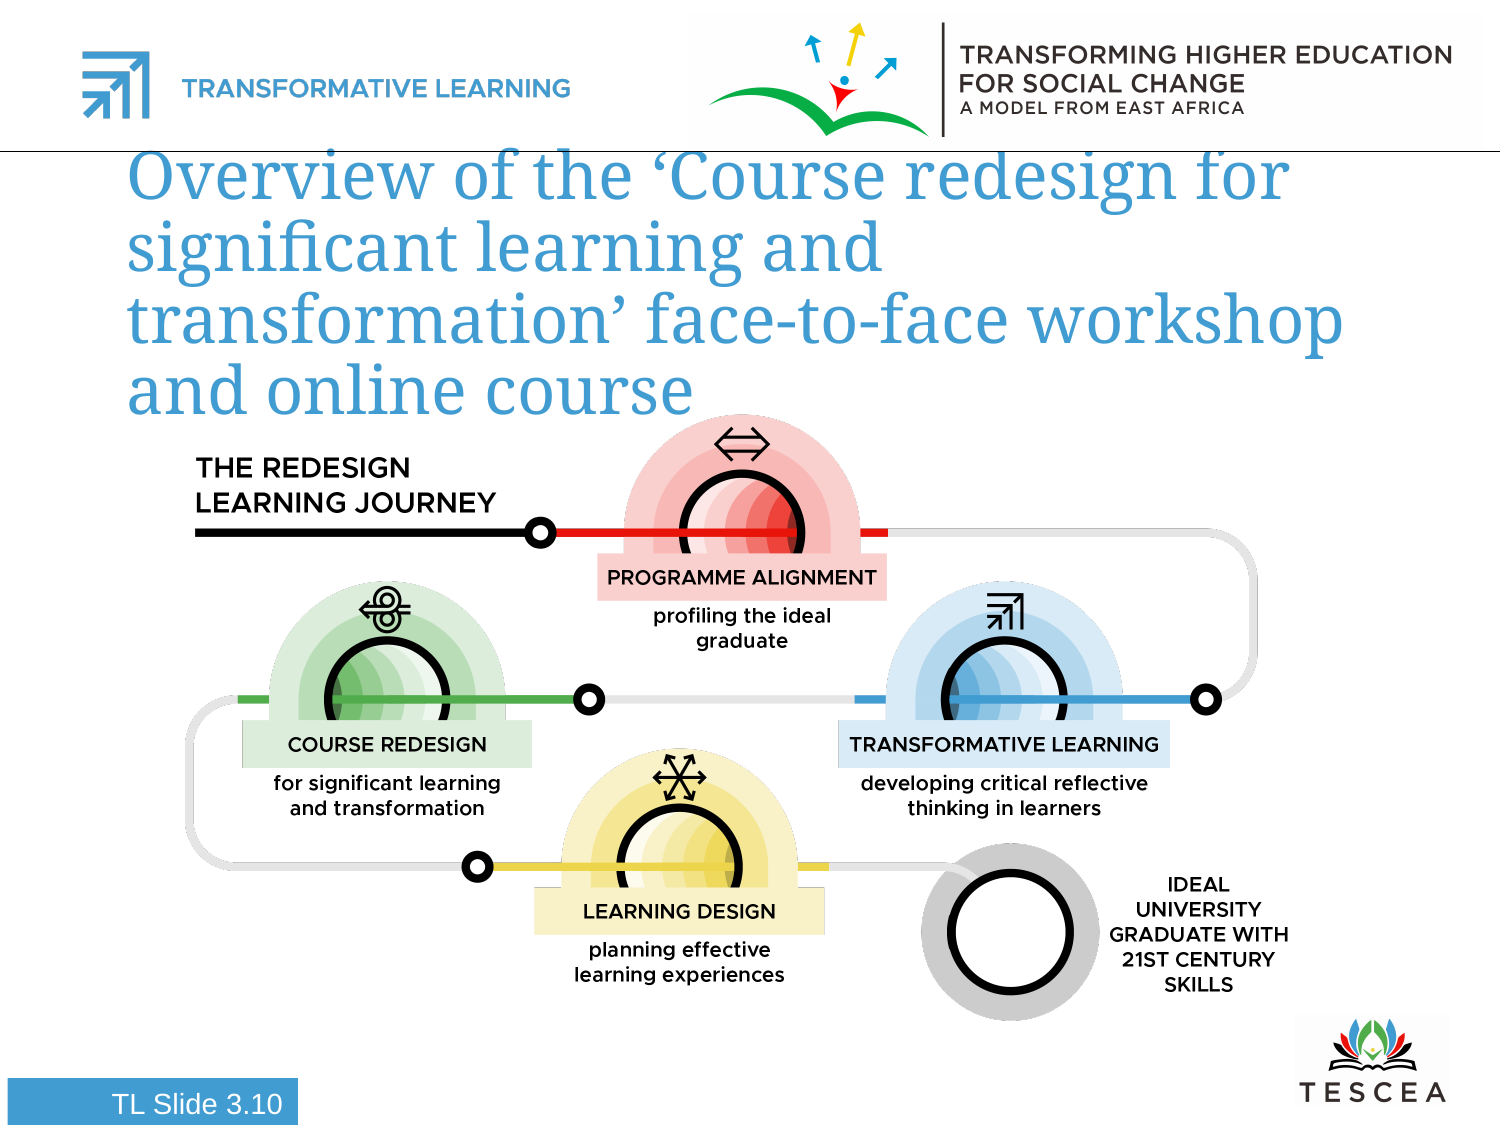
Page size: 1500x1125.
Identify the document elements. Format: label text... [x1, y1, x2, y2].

title Overview of the ‘Course redesign for significant learning and transformation’ face-to-face workshop and online course [111, 171, 1389, 400]
text_box TL Slide 3.10 [5, 1076, 300, 1125]
picture [121, 370, 1449, 1106]
picture [687, 13, 1485, 151]
picture [56, 29, 586, 144]
